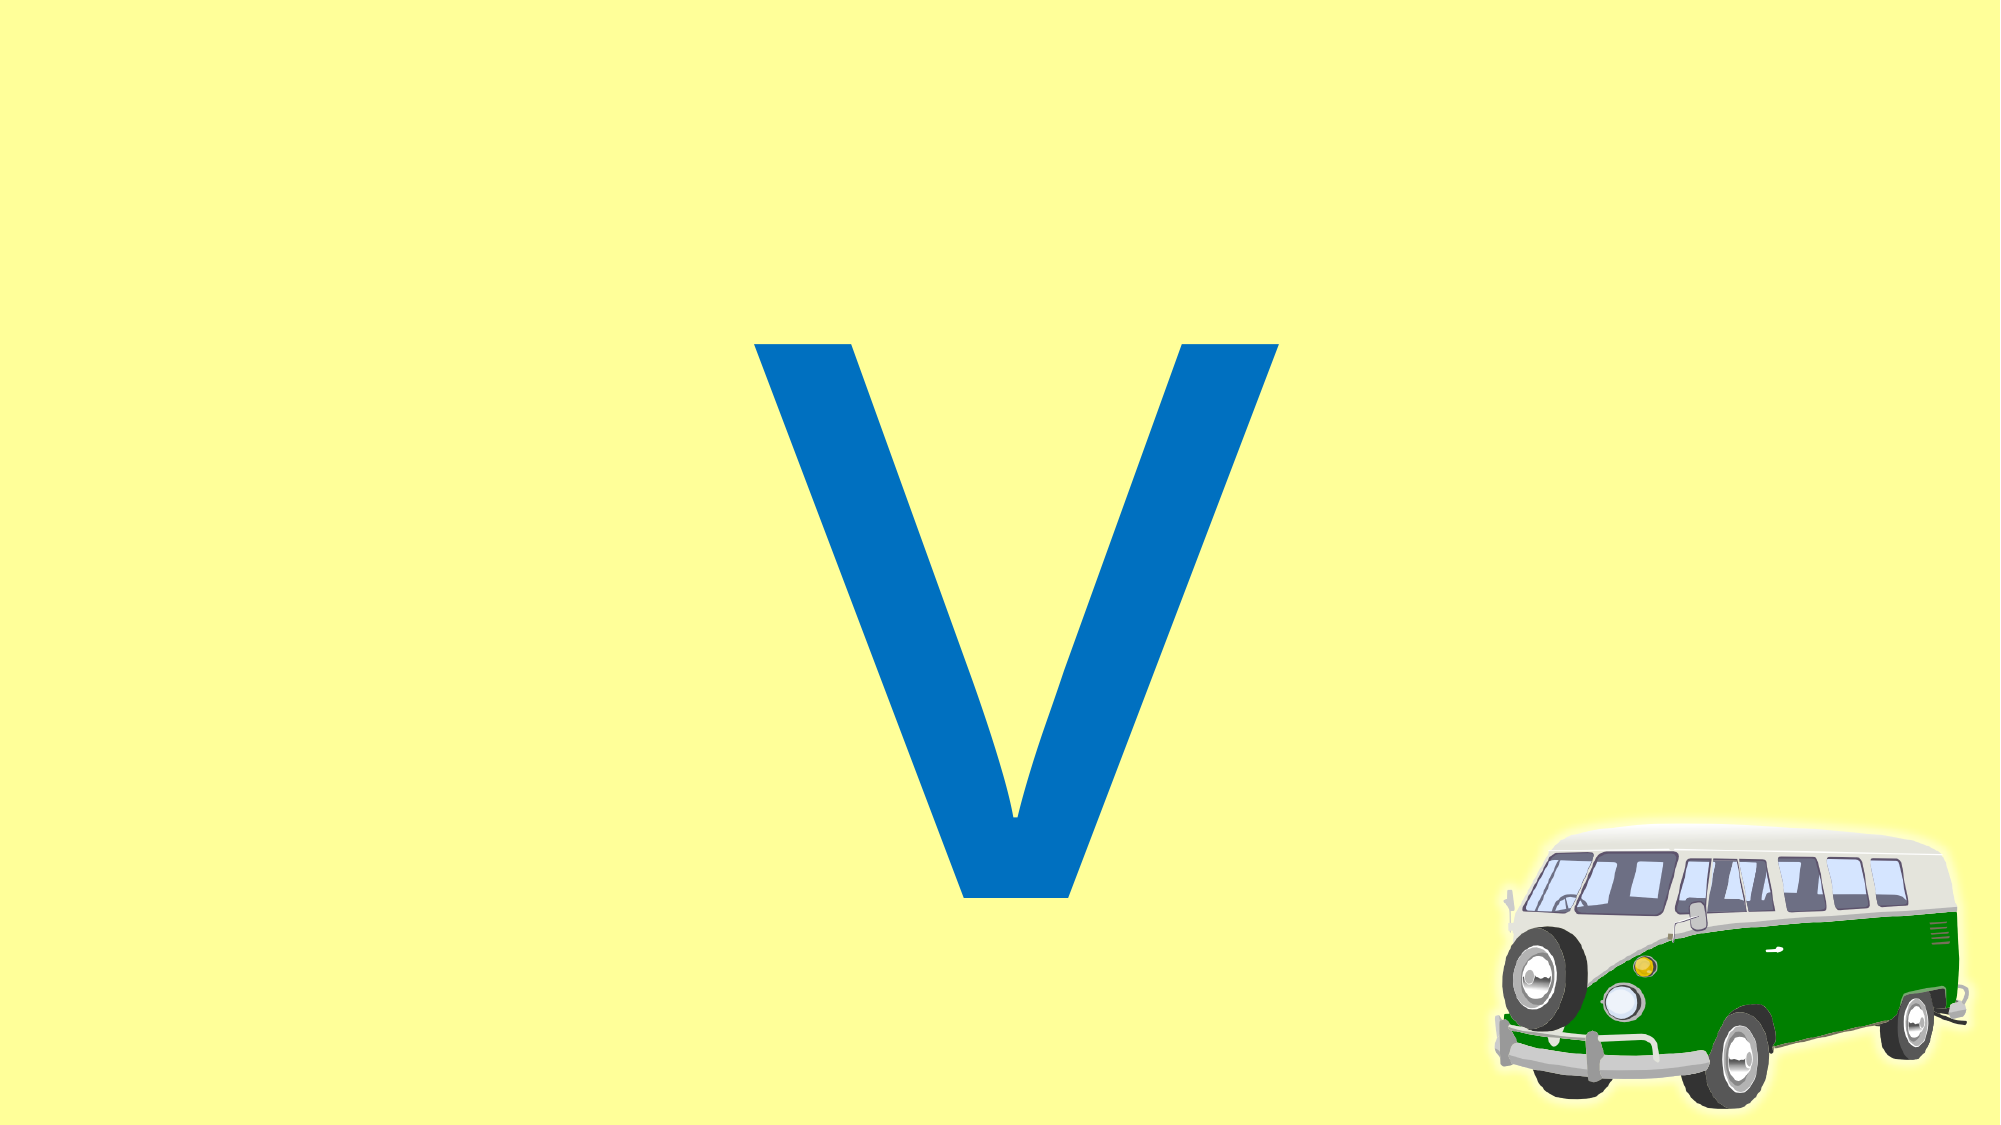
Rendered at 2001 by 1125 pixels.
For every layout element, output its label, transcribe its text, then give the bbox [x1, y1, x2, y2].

picture [1478, 807, 1985, 1125]
text_box v [740, 0, 1295, 1113]
